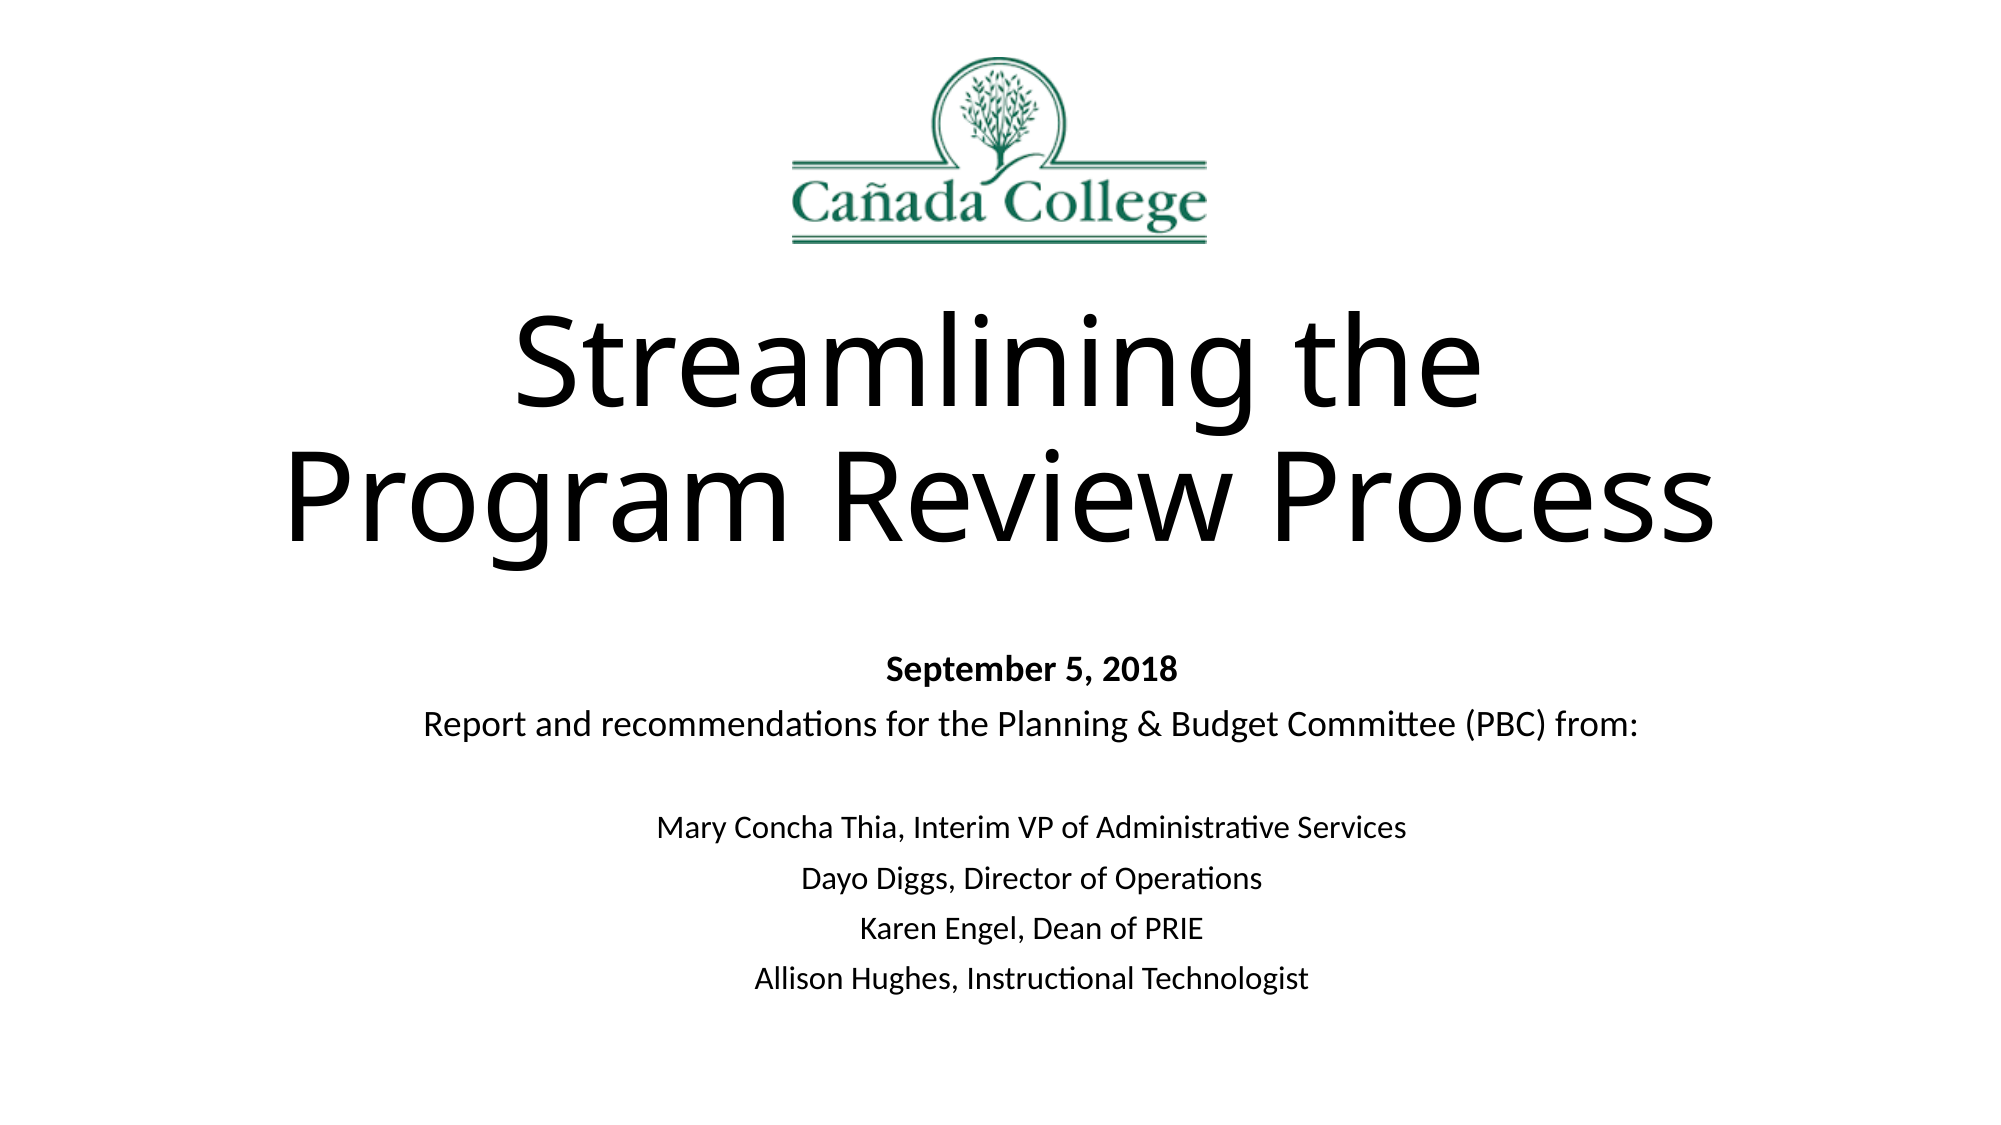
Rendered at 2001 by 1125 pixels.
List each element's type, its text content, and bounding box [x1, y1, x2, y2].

subtitle September 5, 2018 Report and recommendations for the Planning & Budget Committee (PBC) from: Mary Concha Thia, Interim VP of Administrative Services Dayo Diggs, Director of Operations Karen Engel, Dean of PRIE Allison Hughes, Instructional Technologist [249, 641, 1815, 1008]
picture [792, 57, 1208, 244]
title Streamlining the Program Review Process [249, 184, 1750, 576]
